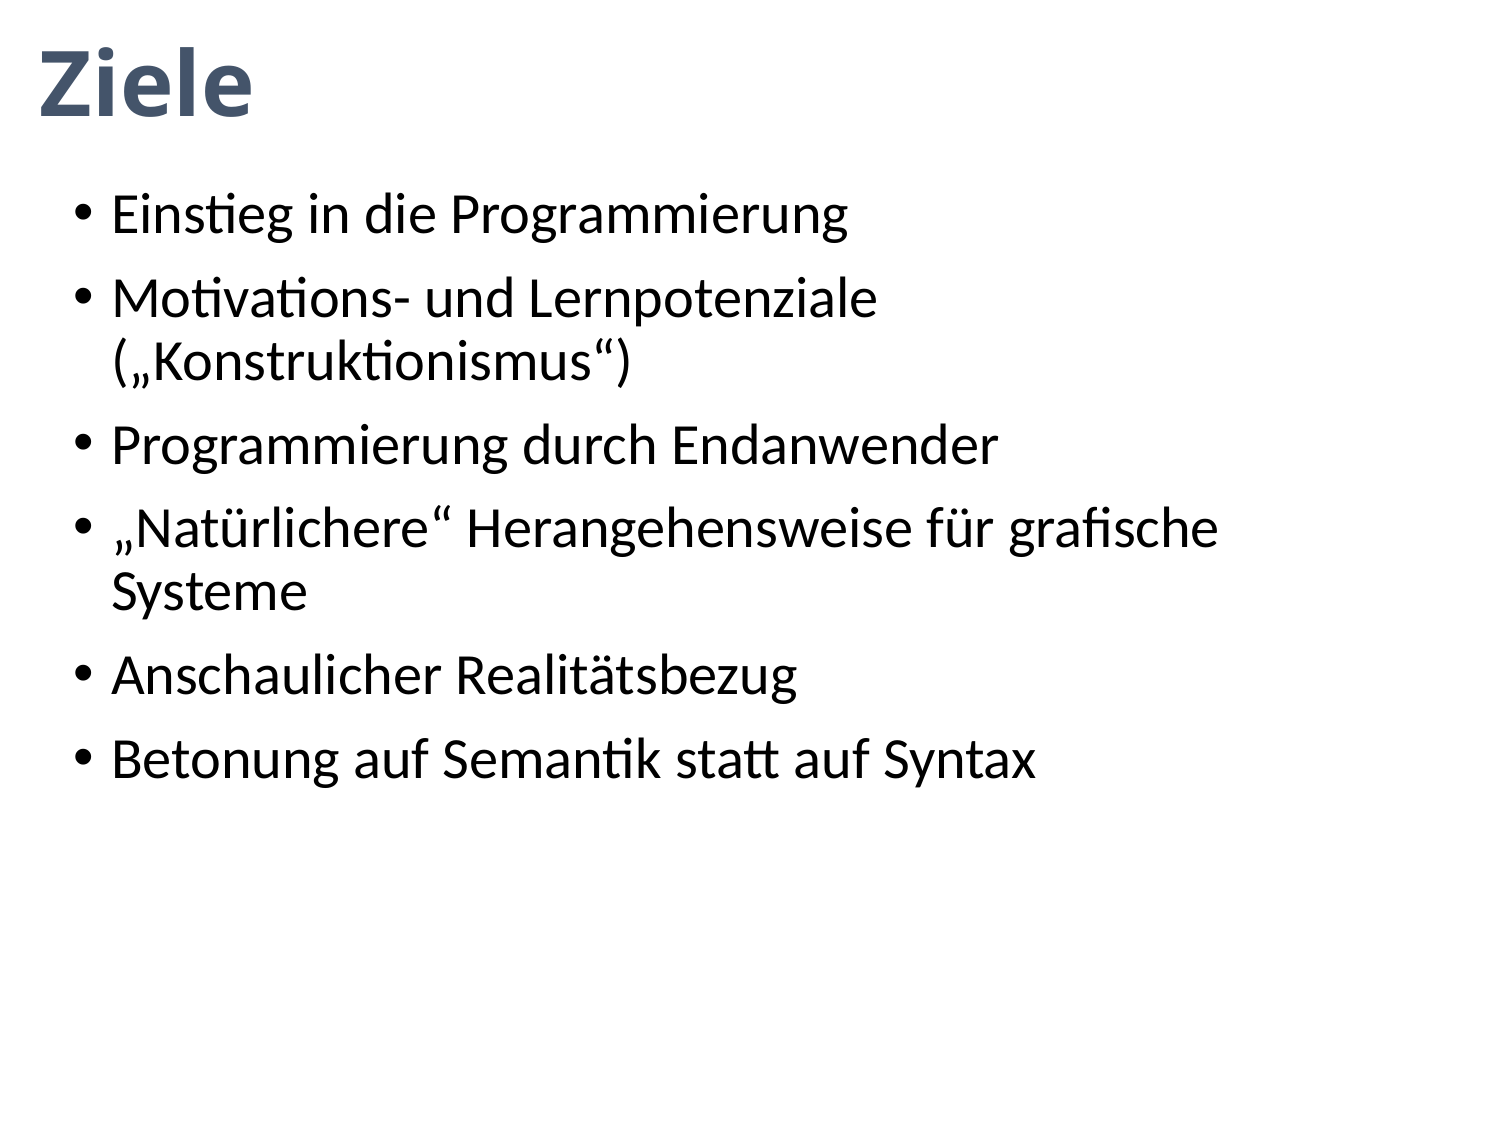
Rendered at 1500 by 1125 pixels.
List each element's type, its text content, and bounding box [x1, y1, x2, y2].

title Ziele [25, 30, 1319, 144]
list Einstieg in die Programmierung Motivations- und Lernpotenziale („Konstruktionismus“) Programmierung durch Endanwender „Natürlichere“ Herangehensweise für grafische Systeme Anschaulicher Realitätsbezug Betonung auf Semantik statt auf Syntax [58, 175, 1353, 890]
